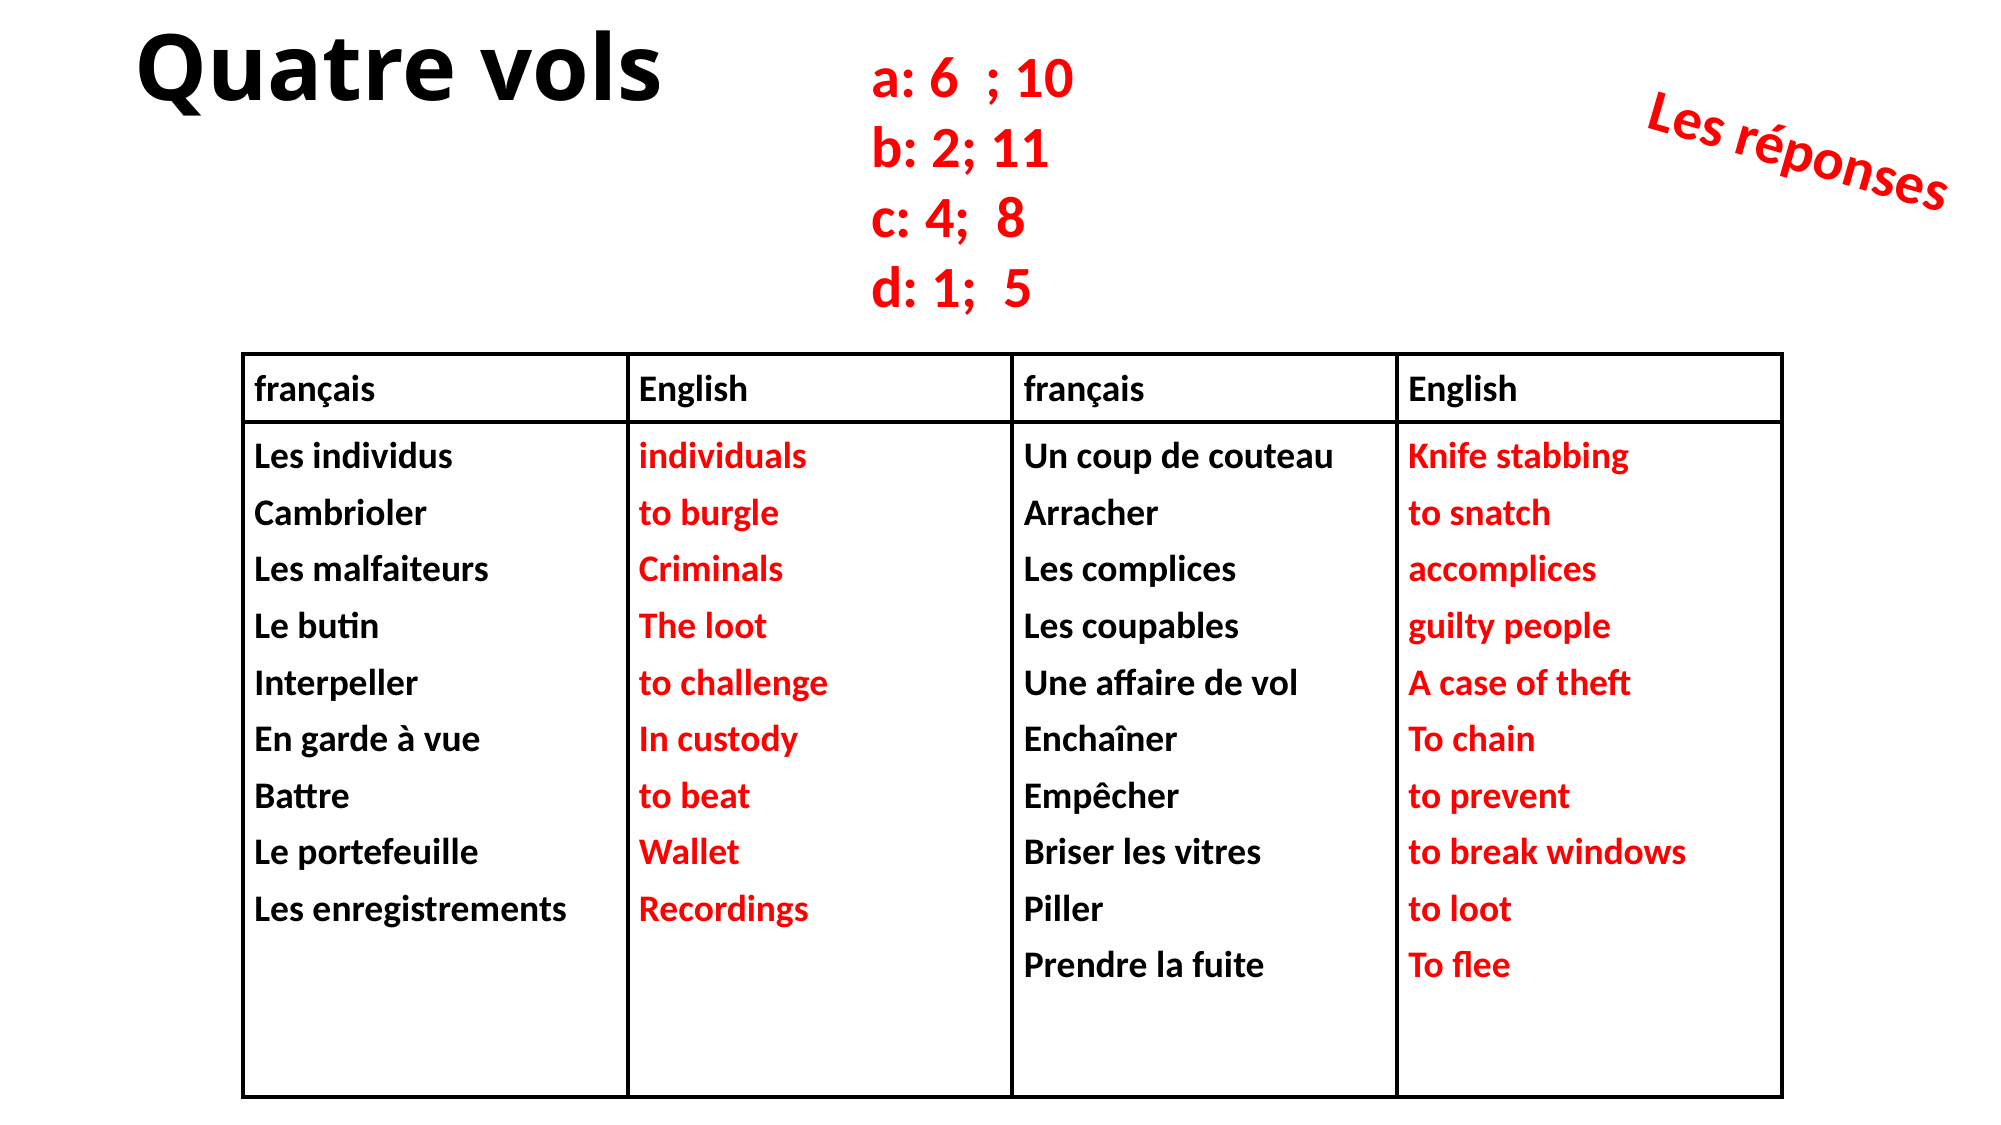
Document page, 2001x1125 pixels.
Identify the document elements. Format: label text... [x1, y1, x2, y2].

text_box a: 6 ; 10 b: 2; 11 c: 4; 8 d: 1; 5 [856, 31, 1089, 327]
table_header français [1014, 356, 1395, 420]
table_header français [245, 356, 626, 420]
table_cell individuals to burgle Criminals The loot to challenge In custody to beat Wallet Recordings [630, 424, 1010, 1095]
table_header English [1399, 356, 1780, 420]
title Quatre vols [119, 5, 766, 137]
table_cell Les individus Cambrioler Les malfaiteurs Le butin Interpeller En garde à vue Battre Le portefeuille Les enregistrements [245, 424, 626, 1095]
table_header English [630, 356, 1010, 420]
table_cell Knife stabbing to snatch accomplices guilty people A case of theft To chain to prevent to break windows to loot To flee [1399, 424, 1780, 1095]
table_cell Un coup de couteau Arracher Les complices Les coupables Une affaire de vol Enchaîner Empêcher Briser les vitres Piller Prendre la fuite [1014, 424, 1395, 1095]
text_box Les réponses [1626, 60, 1976, 236]
